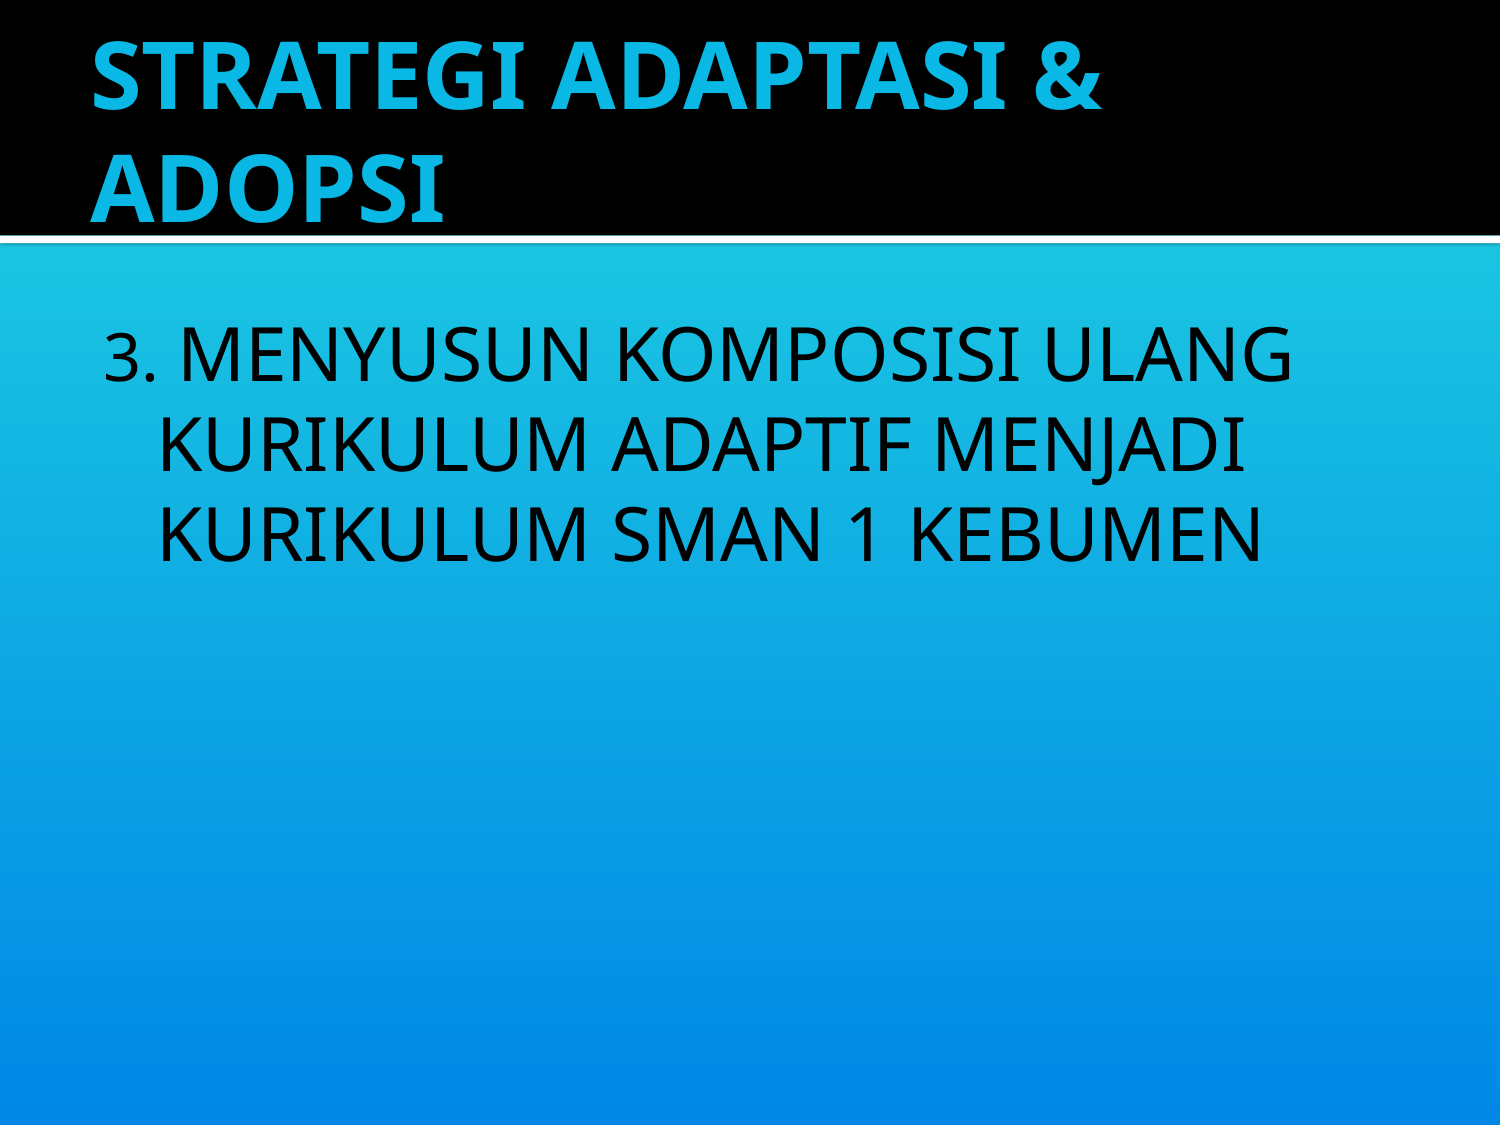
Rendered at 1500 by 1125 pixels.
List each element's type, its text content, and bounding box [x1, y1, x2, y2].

title STRATEGI ADAPTASI & ADOPSI [75, 25, 1425, 231]
list 3. MENYUSUN KOMPOSISI ULANG KURIKULUM ADAPTIF MENJADI KURIKULUM SMAN 1 KEBUMEN [75, 291, 1425, 1050]
